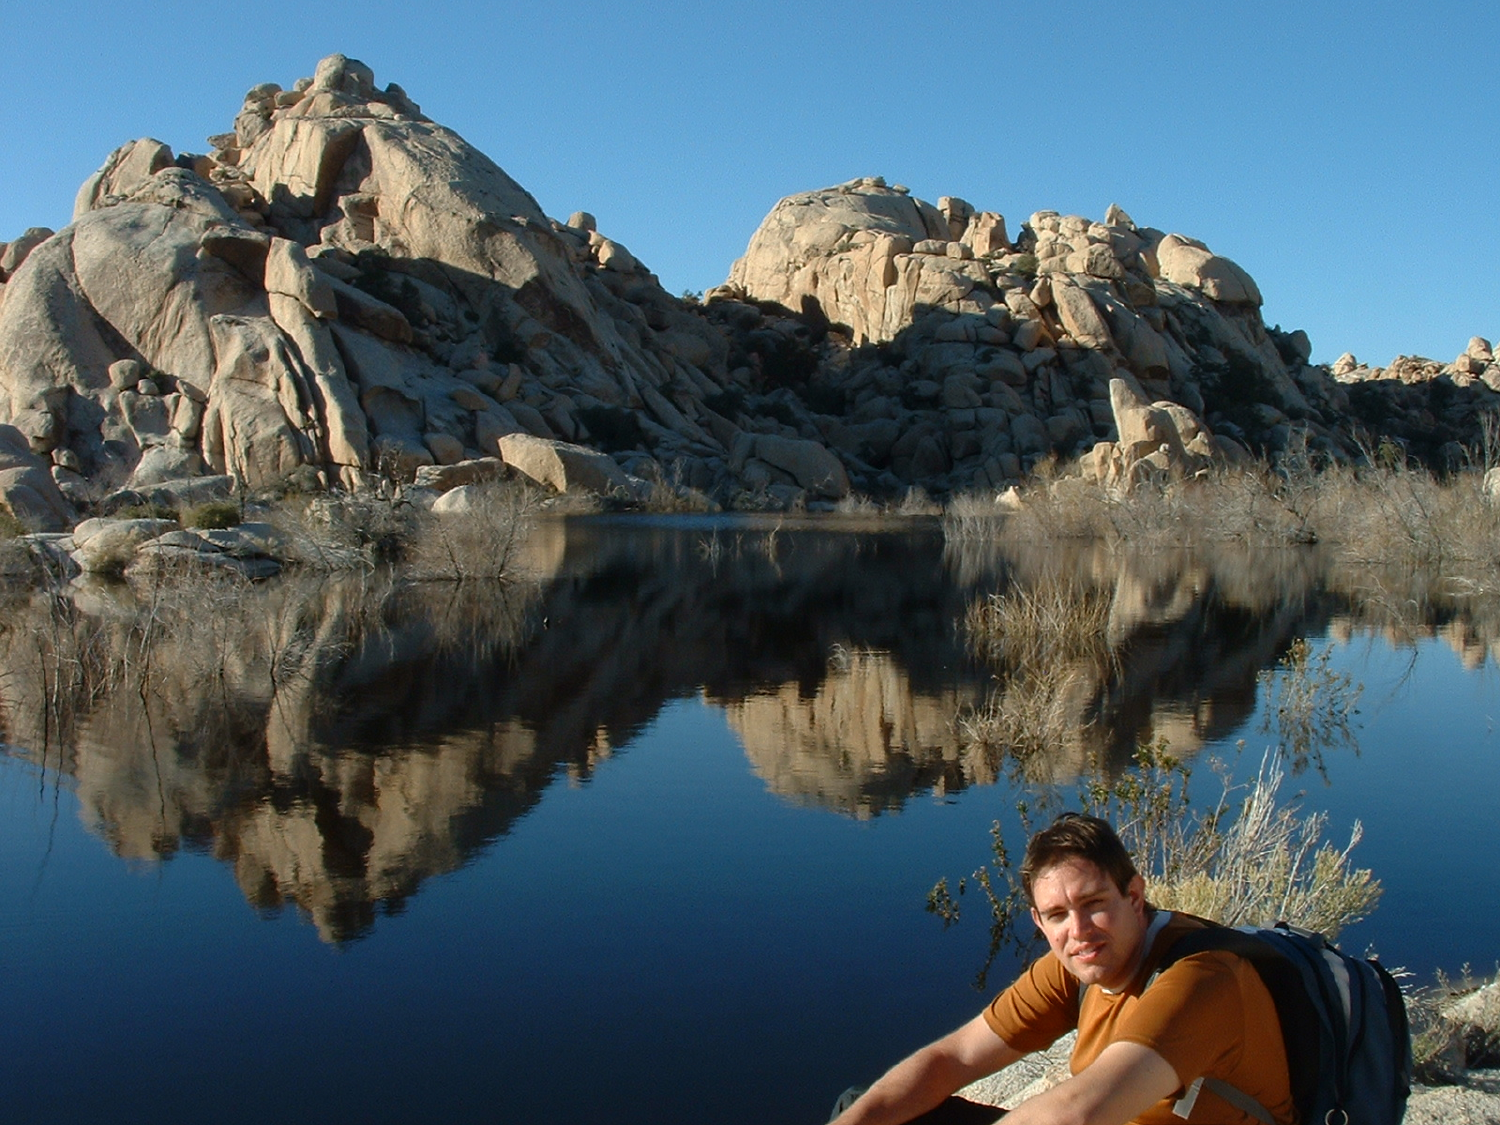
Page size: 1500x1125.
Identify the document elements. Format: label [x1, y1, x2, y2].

list [0, 0, 1500, 1125]
